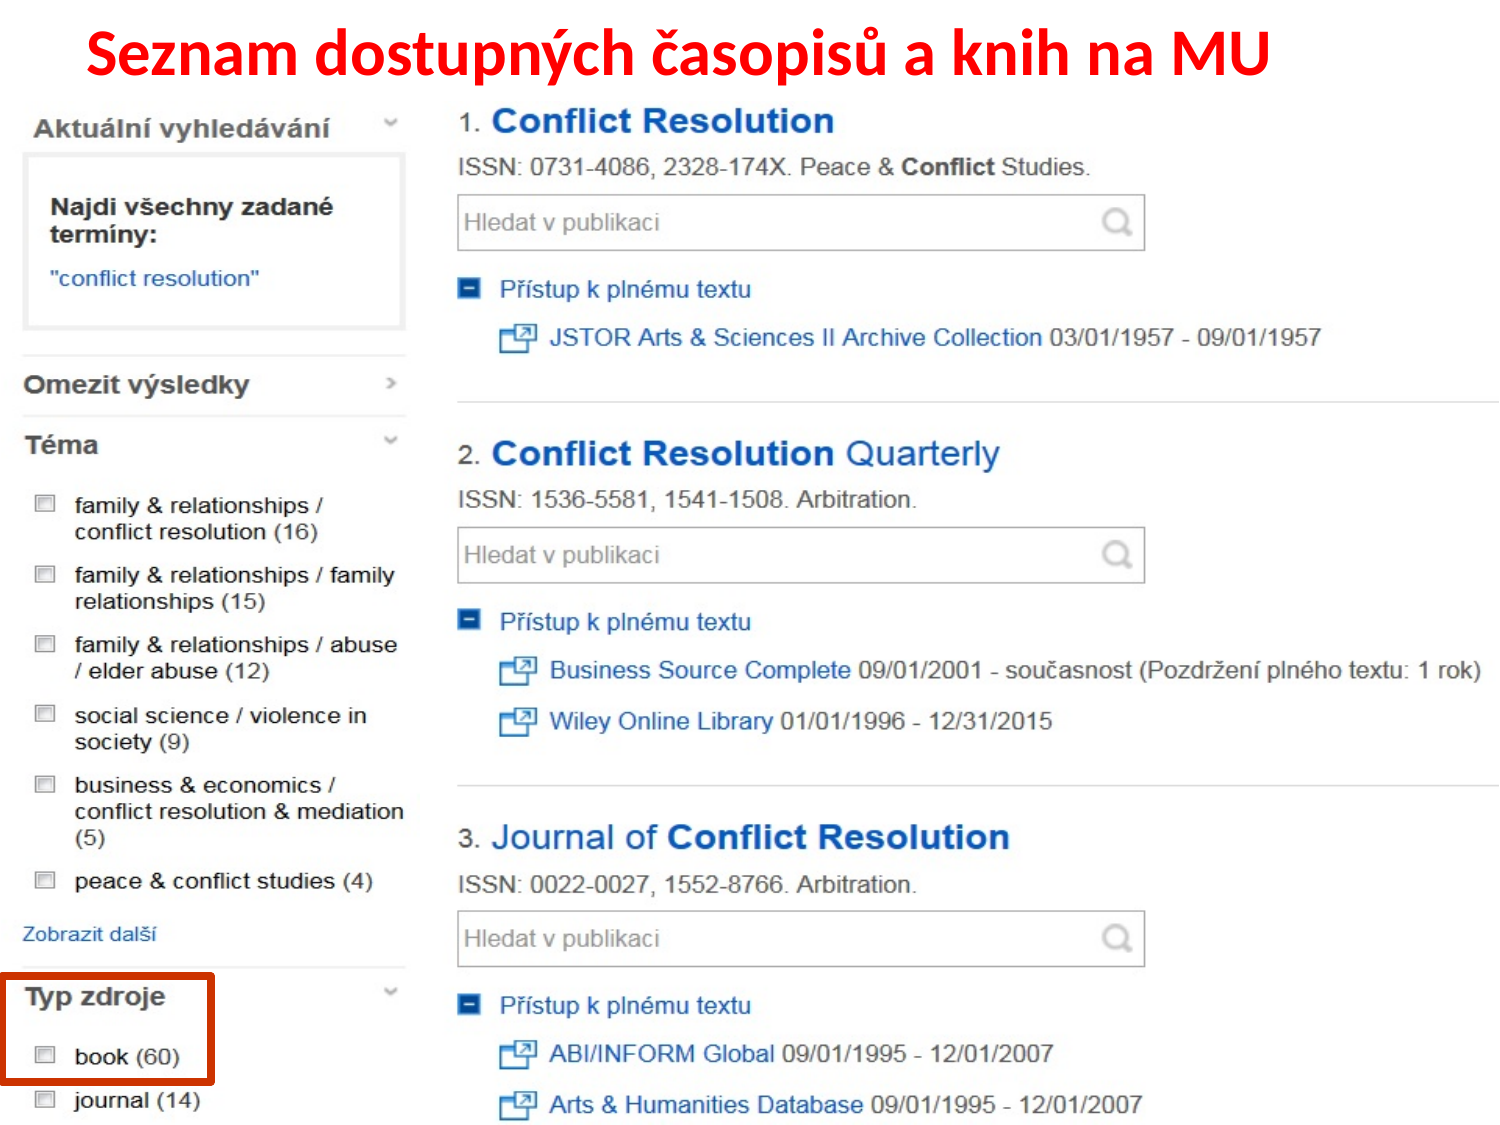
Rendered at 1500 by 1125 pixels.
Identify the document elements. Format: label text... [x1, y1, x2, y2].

picture [419, 101, 1499, 1125]
title Seznam dostupných časopisů a knih na MU [70, 0, 1421, 100]
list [1, 101, 418, 1125]
